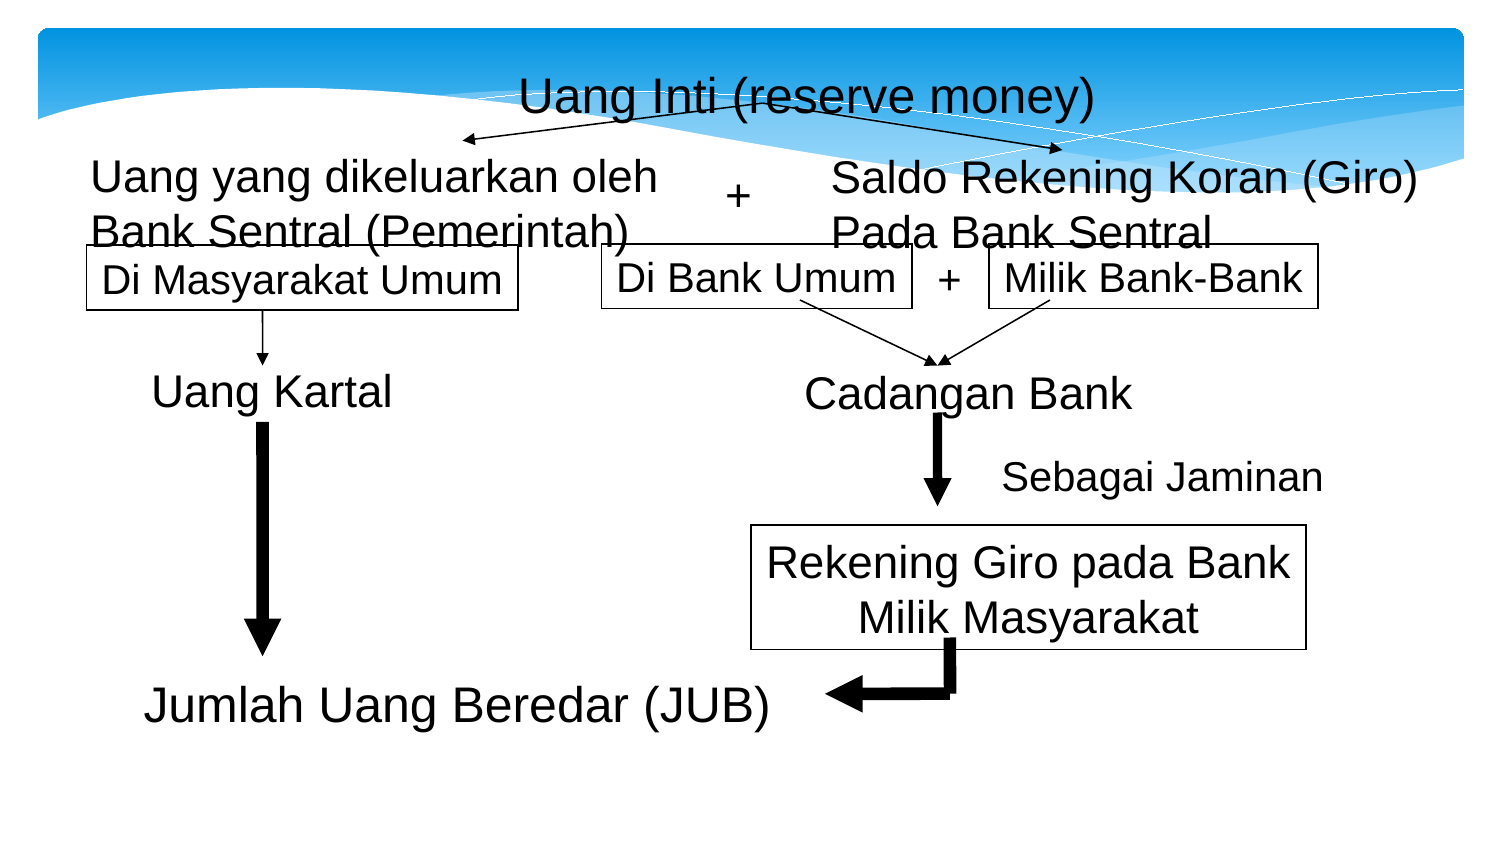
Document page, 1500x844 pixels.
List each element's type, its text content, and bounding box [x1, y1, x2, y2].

text_box Uang yang dikeluarkan oleh Bank Sentral (Pemerintah) [75, 139, 674, 264]
text_box [256, 309, 269, 366]
text_box [931, 412, 944, 507]
text_box + [710, 157, 767, 228]
text_box Jumlah Uang Beredar (JUB) [128, 665, 787, 741]
text_box Di Masyarakat Umum [86, 245, 518, 310]
text_box [825, 687, 950, 700]
text_box Rekening Giro pada Bank Milik Masyarakat [751, 524, 1306, 650]
text_box [799, 299, 937, 366]
text_box Di Bank Umum [601, 243, 912, 309]
text_box [256, 421, 269, 657]
text_box Uang Kartal [136, 354, 409, 425]
text_box Milik Bank-Bank [988, 243, 1319, 309]
text_box Cadangan Bank [789, 356, 1148, 426]
text_box [762, 103, 1063, 155]
text_box [462, 103, 762, 146]
text_box [937, 299, 1051, 366]
text_box + [922, 245, 977, 310]
text_box Uang Inti (reserve money) [503, 56, 1112, 132]
text_box Saldo Rekening Koran (Giro) Pada Bank Sentral [815, 140, 1435, 266]
text_box Sebagai Jaminan [986, 441, 1339, 507]
